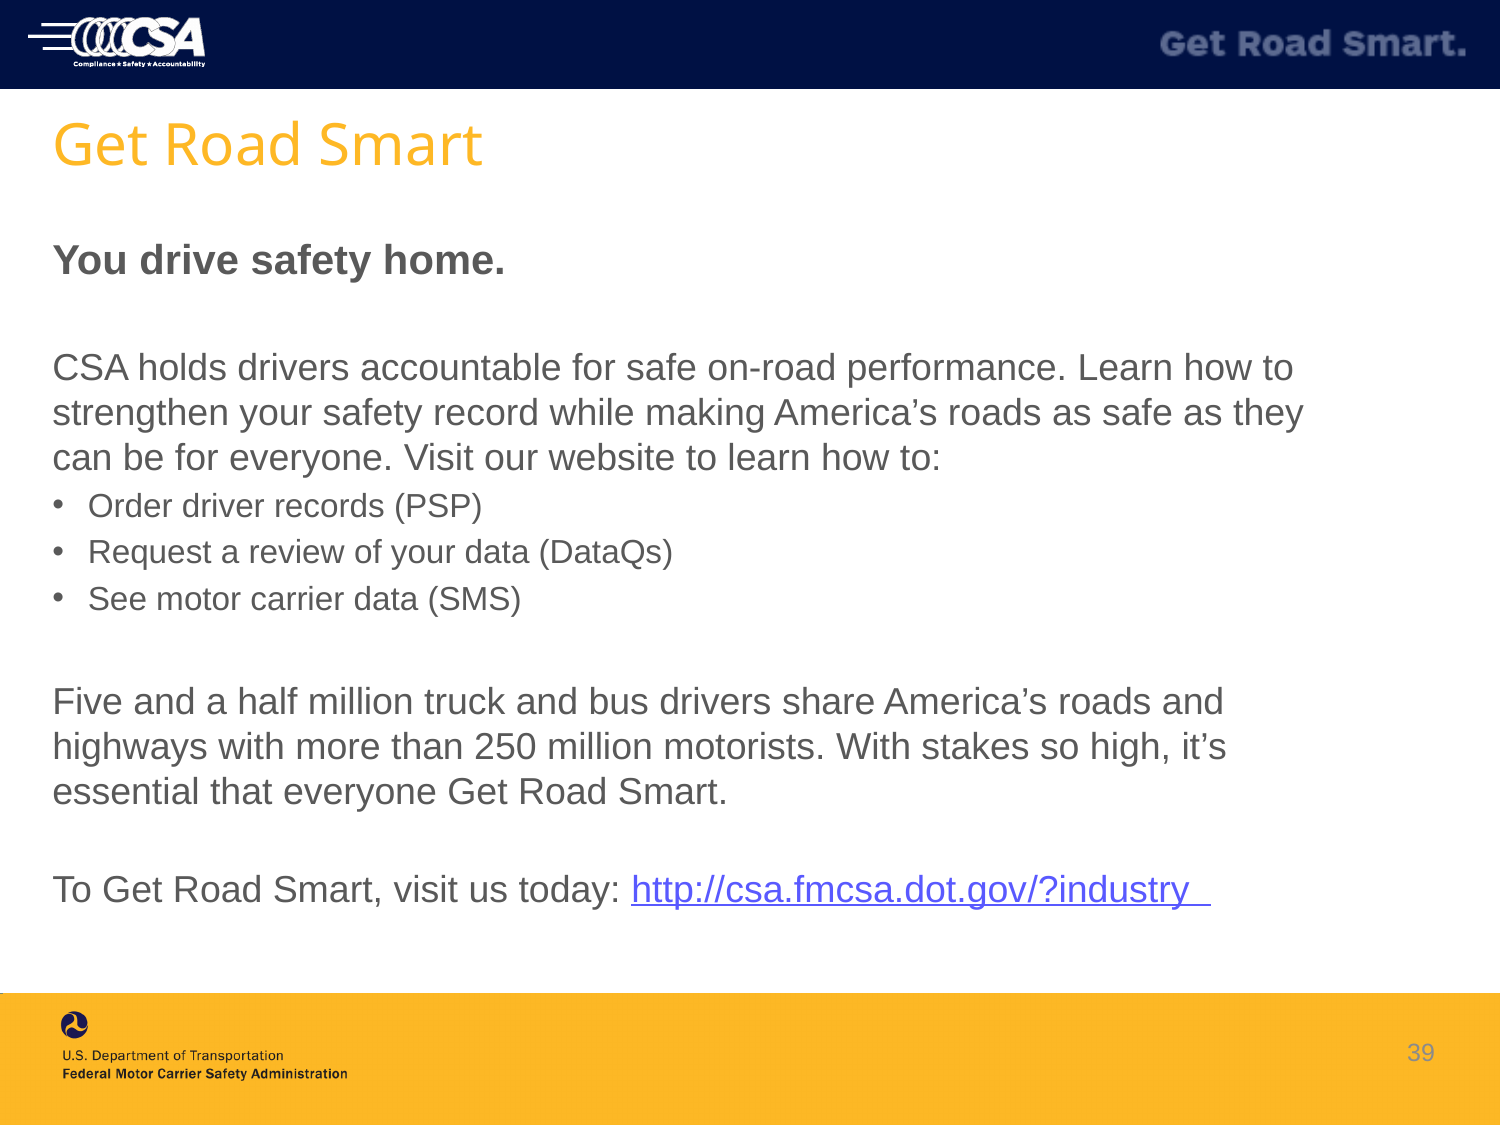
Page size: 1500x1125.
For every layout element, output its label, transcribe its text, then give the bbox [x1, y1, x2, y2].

slide_number 39 [1100, 1021, 1450, 1082]
list You drive safety home. CSA holds drivers accountable for safe on-road performance. Learn how to strengthen your safety record while making America’s roads as safe as they can be for everyone. Visit our website to learn how to: Order driver records (PSP) Request a review of your data (DataQs) See motor carrier data (SMS) Five and a half million truck and bus drivers share America’s roads and highways with more than 250 million motorists. With stakes so high, it’s essential that everyone Get Road Smart. To Get Road Smart, visit us today: http://csa.fmcsa.dot.gov/?industry [37, 224, 1388, 943]
picture [0, 0, 1500, 89]
picture [0, 993, 1500, 1125]
title Get Road Smart [37, 99, 1347, 213]
